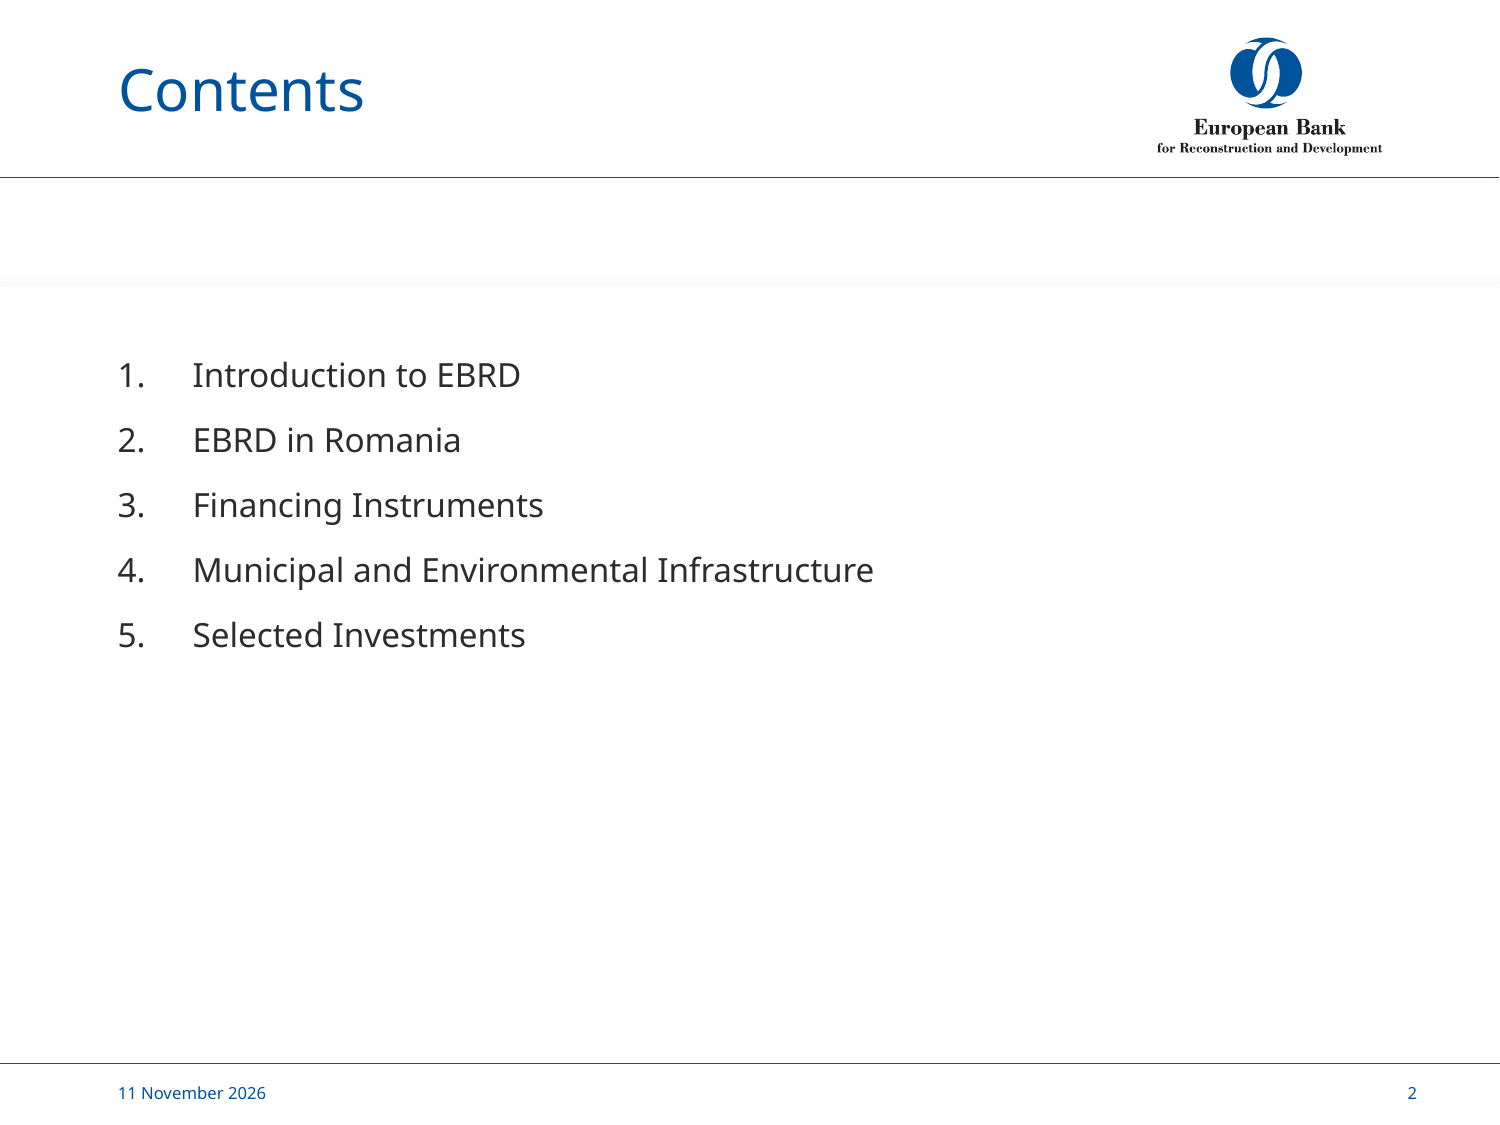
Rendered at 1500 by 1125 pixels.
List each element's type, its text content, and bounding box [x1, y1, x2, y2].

list Introduction to EBRD EBRD in Romania Financing Instruments Municipal and Environmental Infrastructure Selected Investments [117, 354, 1418, 975]
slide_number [117, 1062, 425, 1125]
title Contents [118, 0, 1087, 178]
slide_number 2 [1358, 1062, 1418, 1125]
